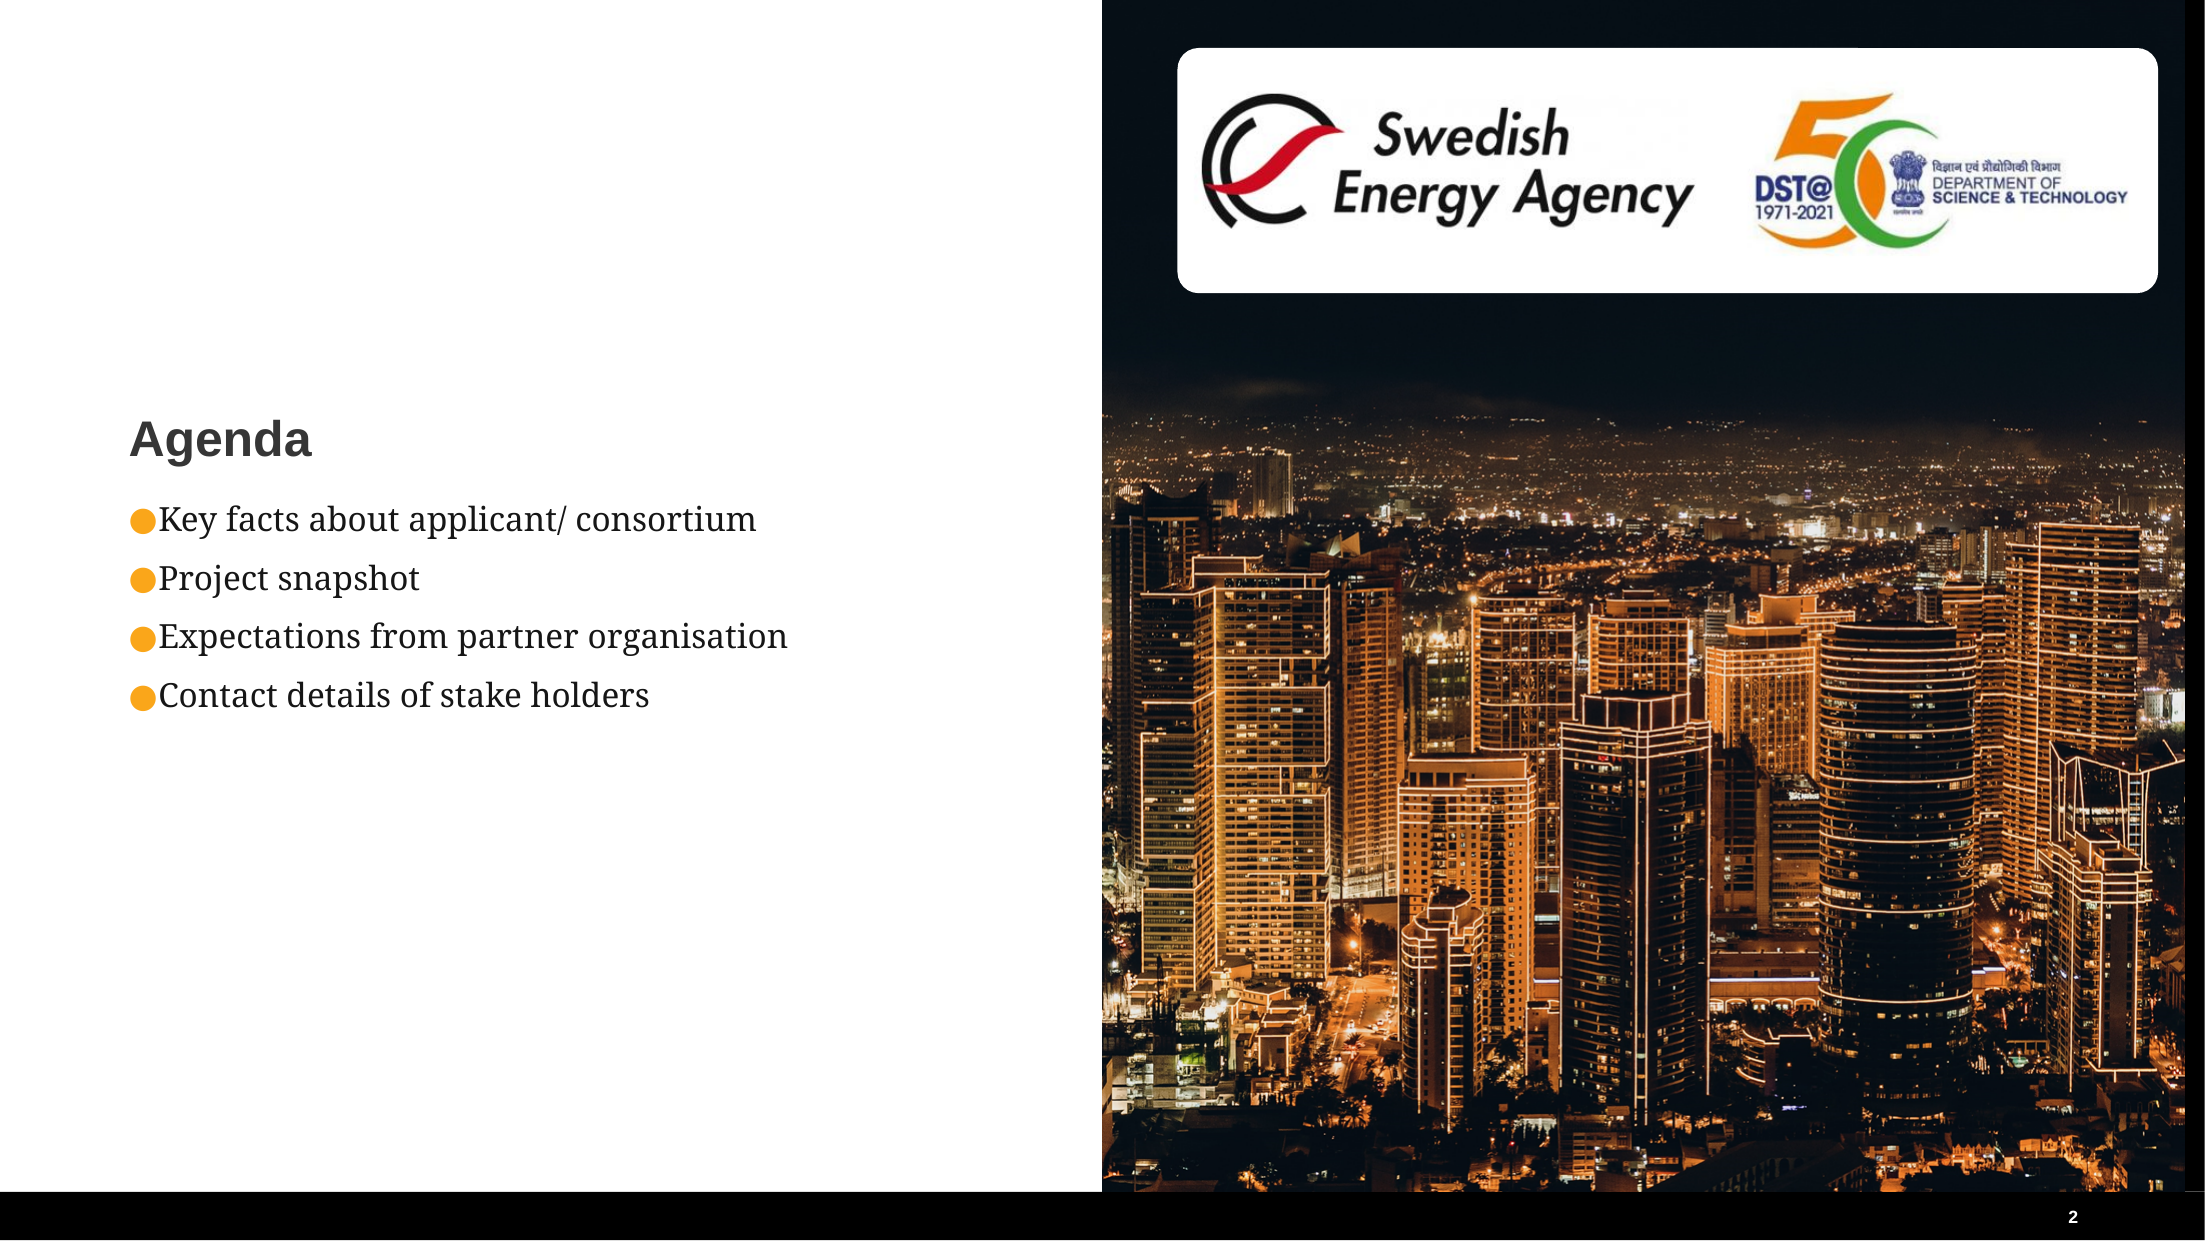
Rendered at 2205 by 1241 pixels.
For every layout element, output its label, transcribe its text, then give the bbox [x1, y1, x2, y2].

slide_number 2 [2011, 1200, 2079, 1234]
list Key facts about applicant/ consortium Project snapshot Expectations from partner organisation Contact details of stake holders [128, 498, 980, 1146]
picture [1102, 0, 2185, 1193]
